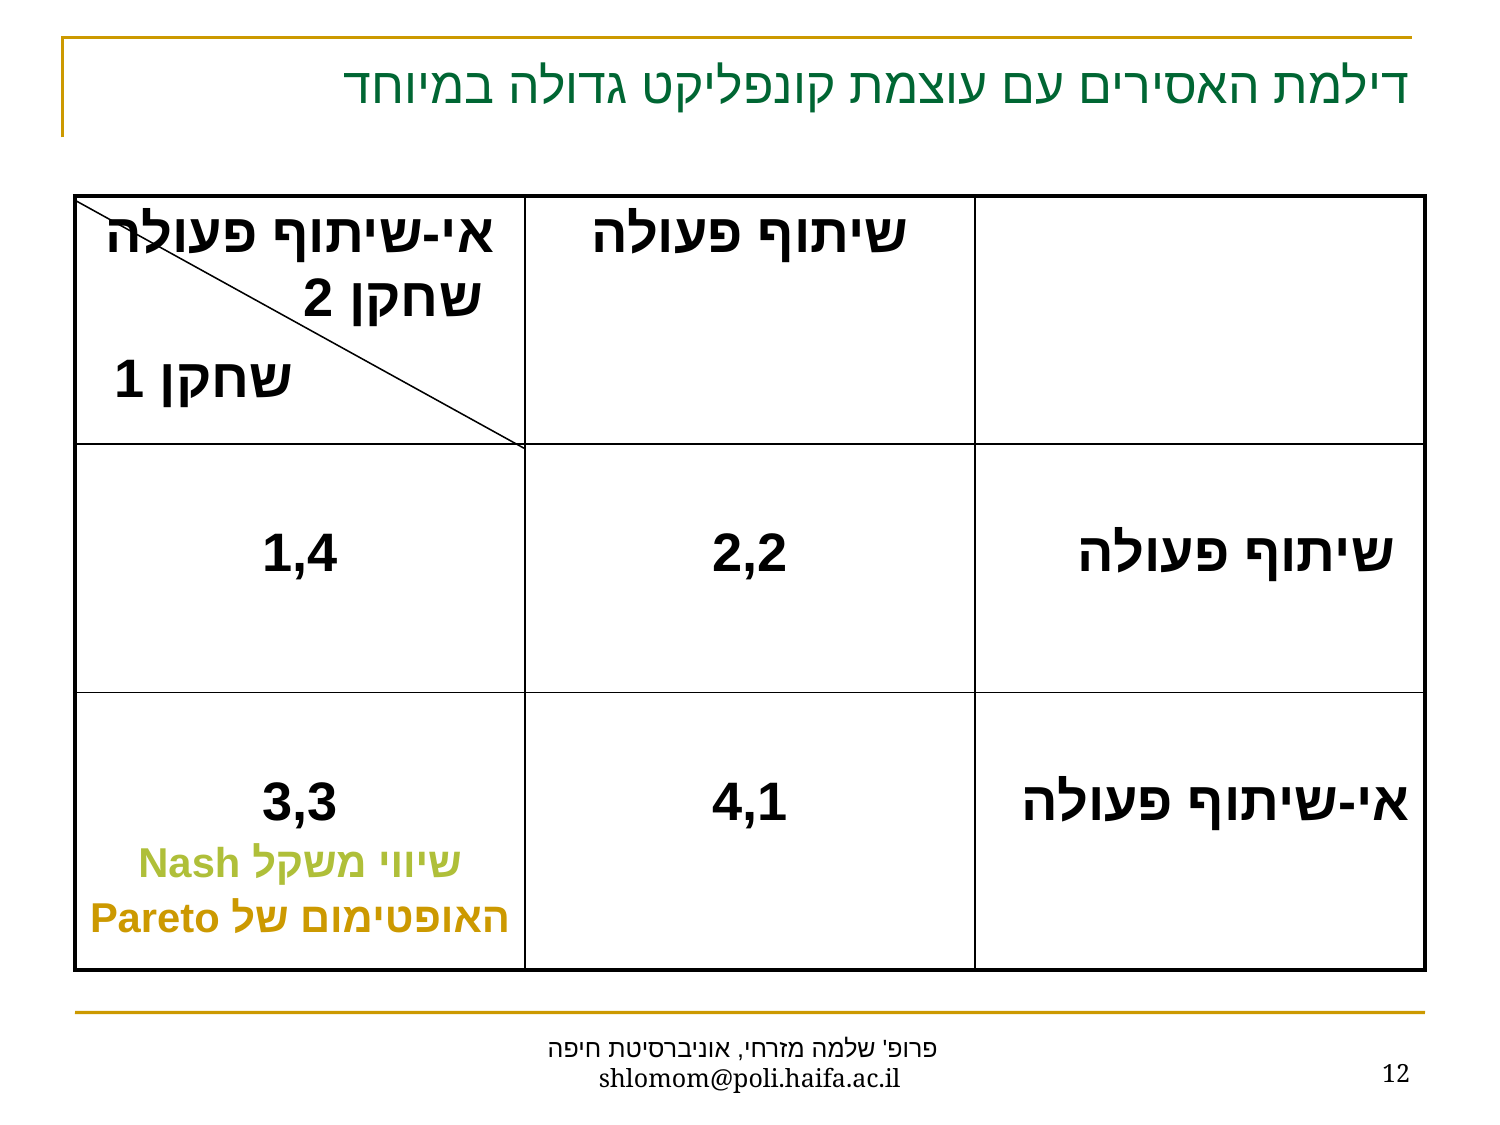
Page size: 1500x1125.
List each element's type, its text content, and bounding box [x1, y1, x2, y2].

table_cell 1,4 [77, 445, 524, 692]
table_header שיתוף פעולה [526, 198, 974, 443]
table_cell 2,2 [526, 445, 974, 692]
table_header אי-שיתוף פעולה [77, 198, 524, 443]
footer פרופ' שלמה מזרחי, אוניברסיטת חיפה shlomom@poli.haifa.ac.il [512, 1025, 988, 1100]
table_cell שיתוף פעולה [976, 445, 1423, 692]
table_header [976, 198, 1423, 443]
table_cell 4,1 [526, 693, 974, 968]
text_box שחקן 1 [99, 335, 309, 416]
table_cell 3,3 שיווי משקל Nash האופטימום של Pareto [77, 693, 524, 968]
title דילמת האסירים עם עוצמת קונפליקט גדולה במיוחד [75, 45, 1425, 194]
table_cell אי-שיתוף פעולה [976, 693, 1423, 968]
slide_number 12 [1074, 1024, 1425, 1100]
text_box שחקן 2 [289, 255, 502, 336]
